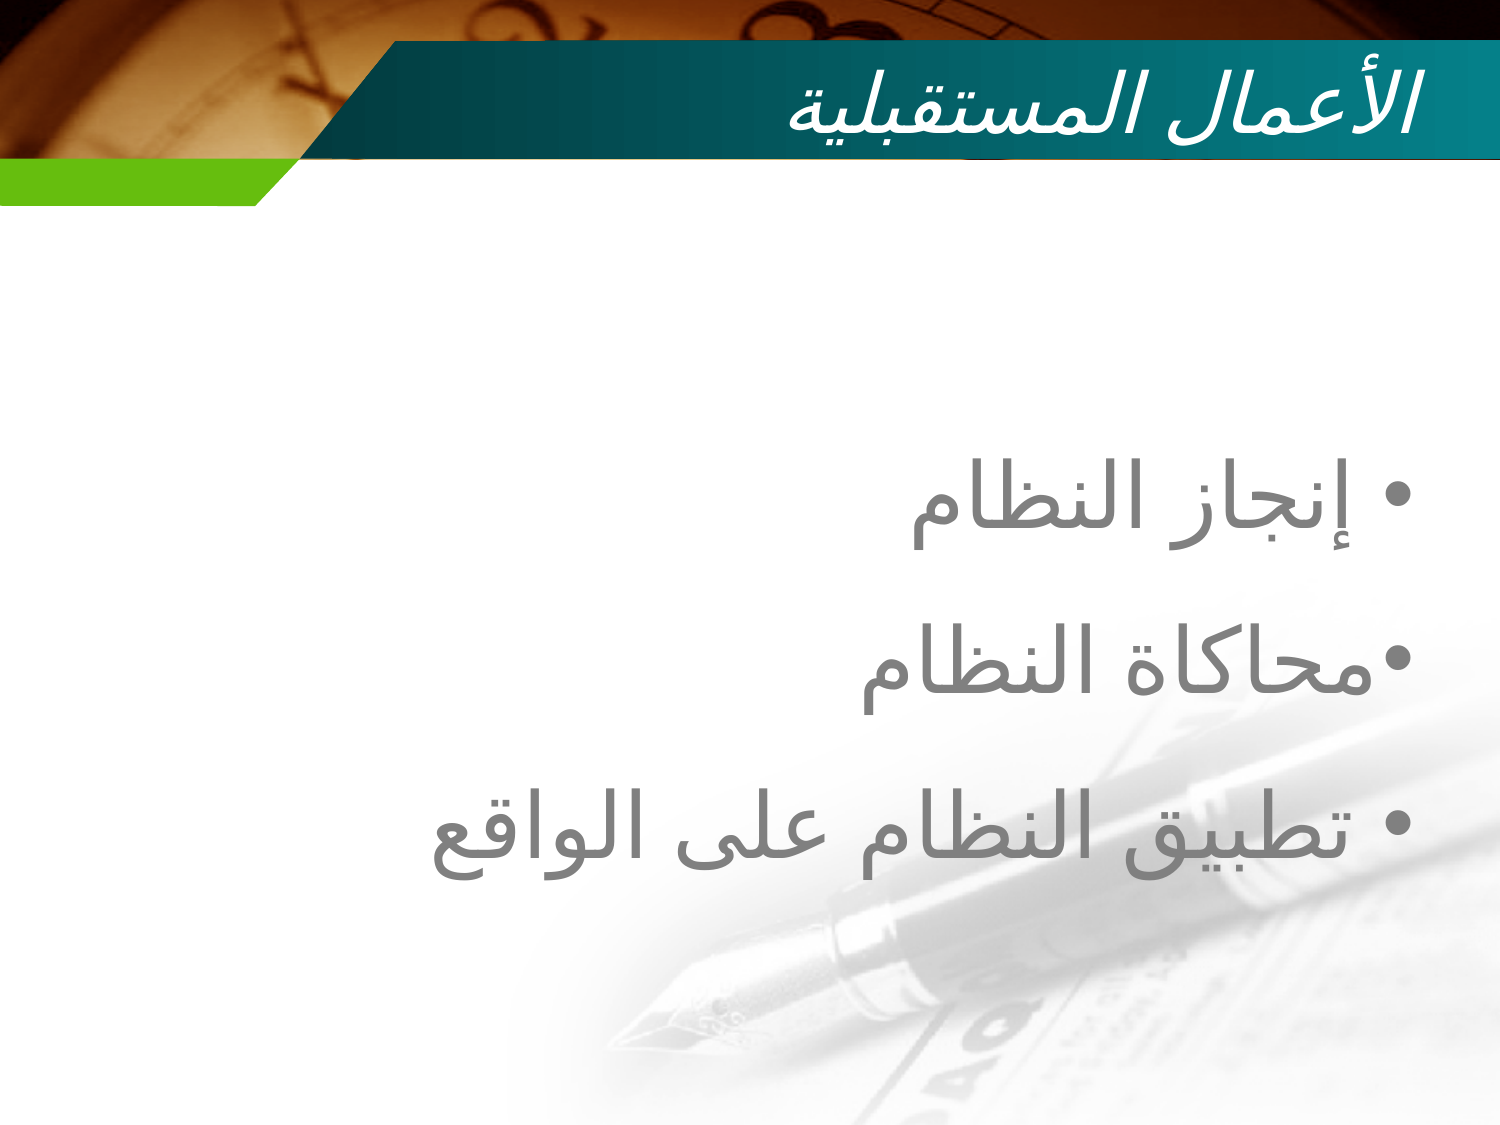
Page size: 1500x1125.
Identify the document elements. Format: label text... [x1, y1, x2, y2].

text_box إنجاز النظام محاكاة النظام تطبيق النظام على الواقع [410, 375, 1430, 885]
title الأعمال المستقبلية [394, 36, 1433, 163]
picture [0, 0, 1500, 158]
picture [490, 448, 1500, 1125]
